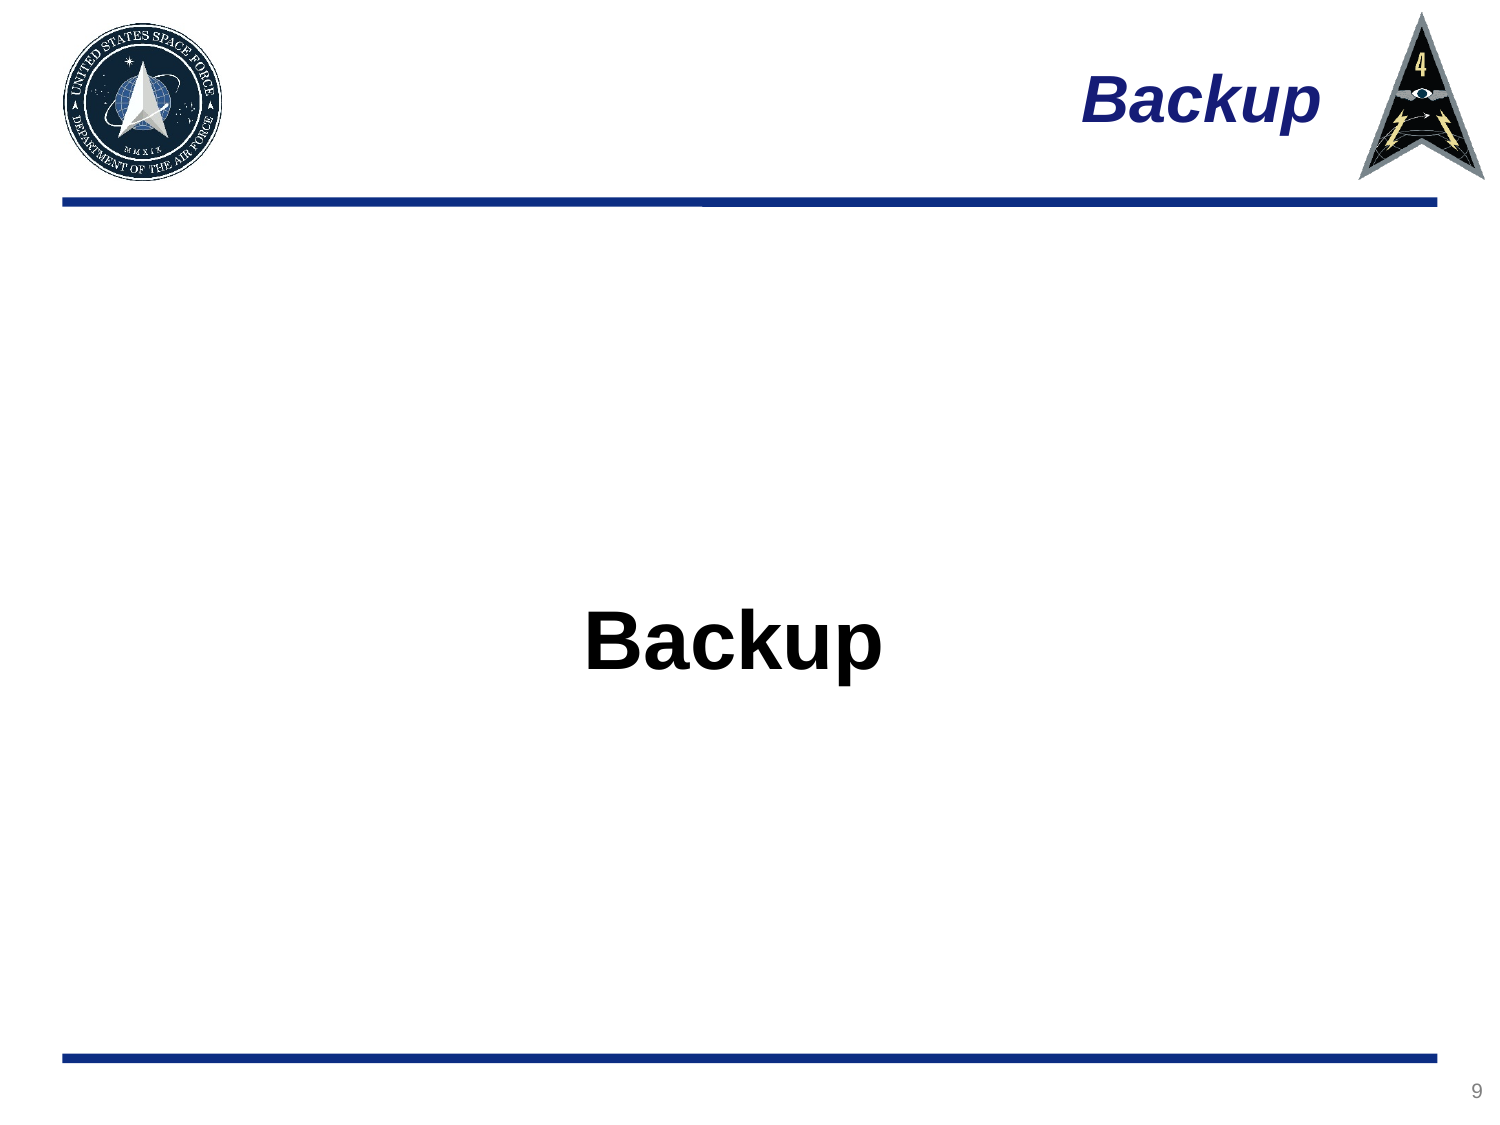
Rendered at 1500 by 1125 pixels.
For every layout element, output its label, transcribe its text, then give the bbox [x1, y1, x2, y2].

picture [1358, 11, 1485, 180]
title Backup [164, 2, 1337, 190]
text_box Backup [45, 246, 1423, 1025]
slide_number 9 [1310, 1070, 1499, 1121]
picture [63, 23, 164, 181]
